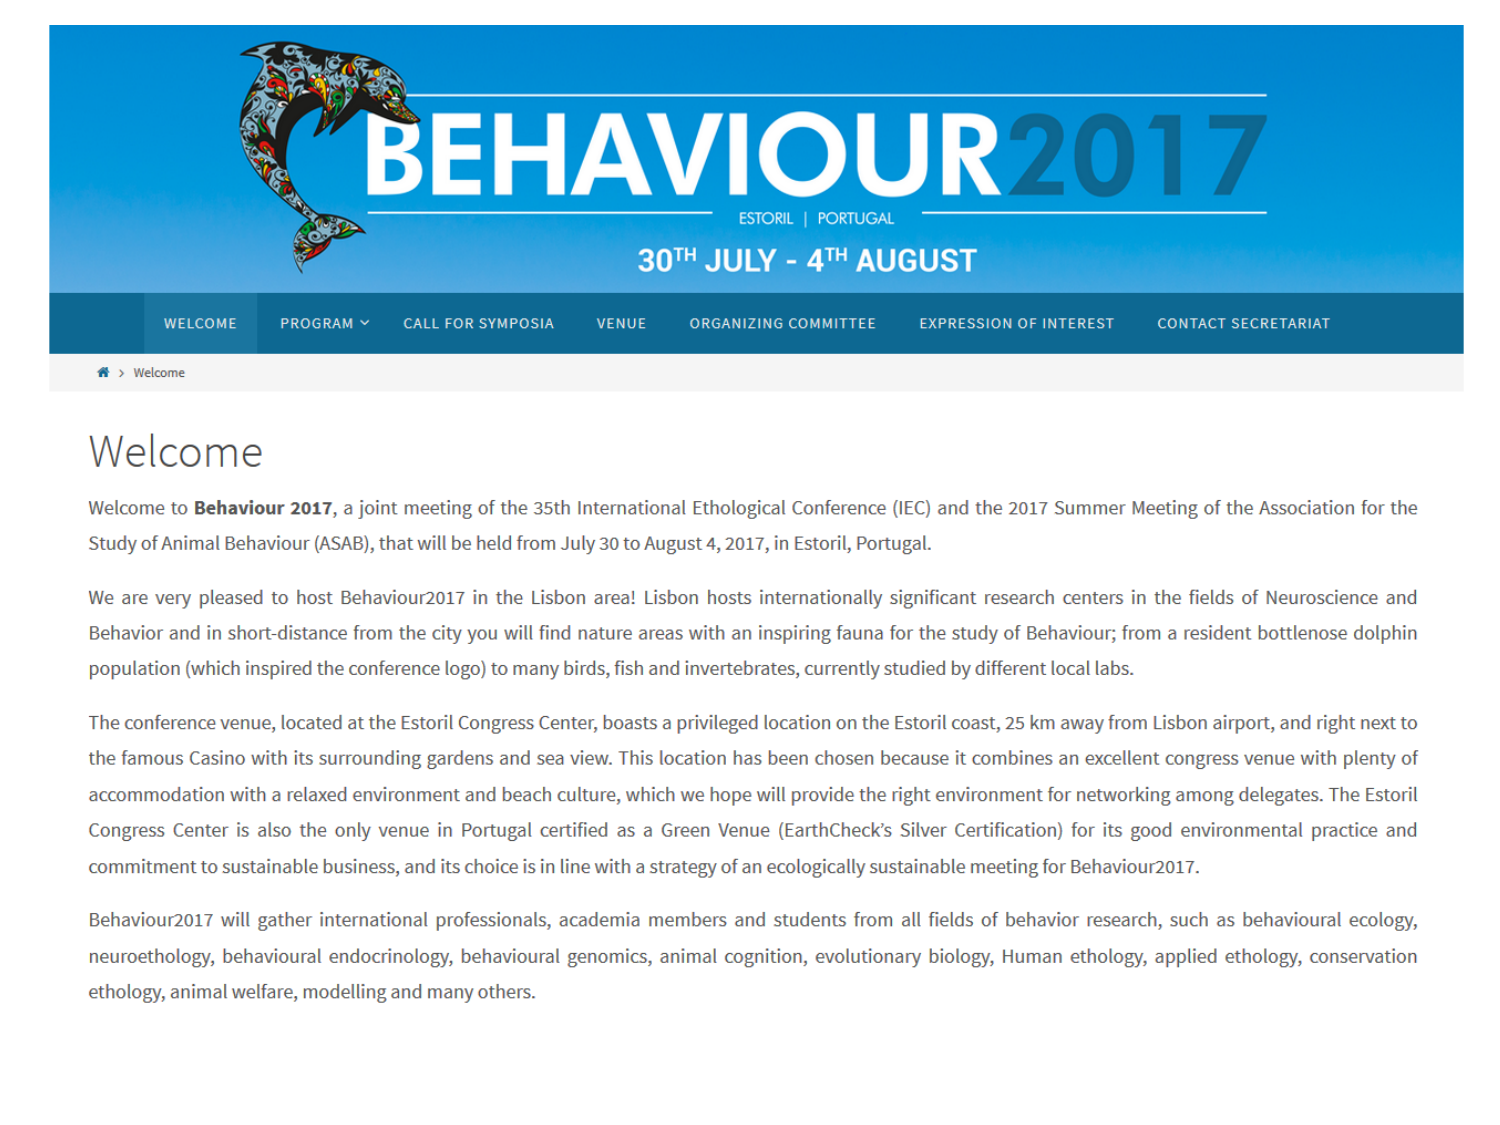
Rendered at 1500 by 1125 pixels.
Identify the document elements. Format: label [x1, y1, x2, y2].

list [49, 25, 1464, 1019]
